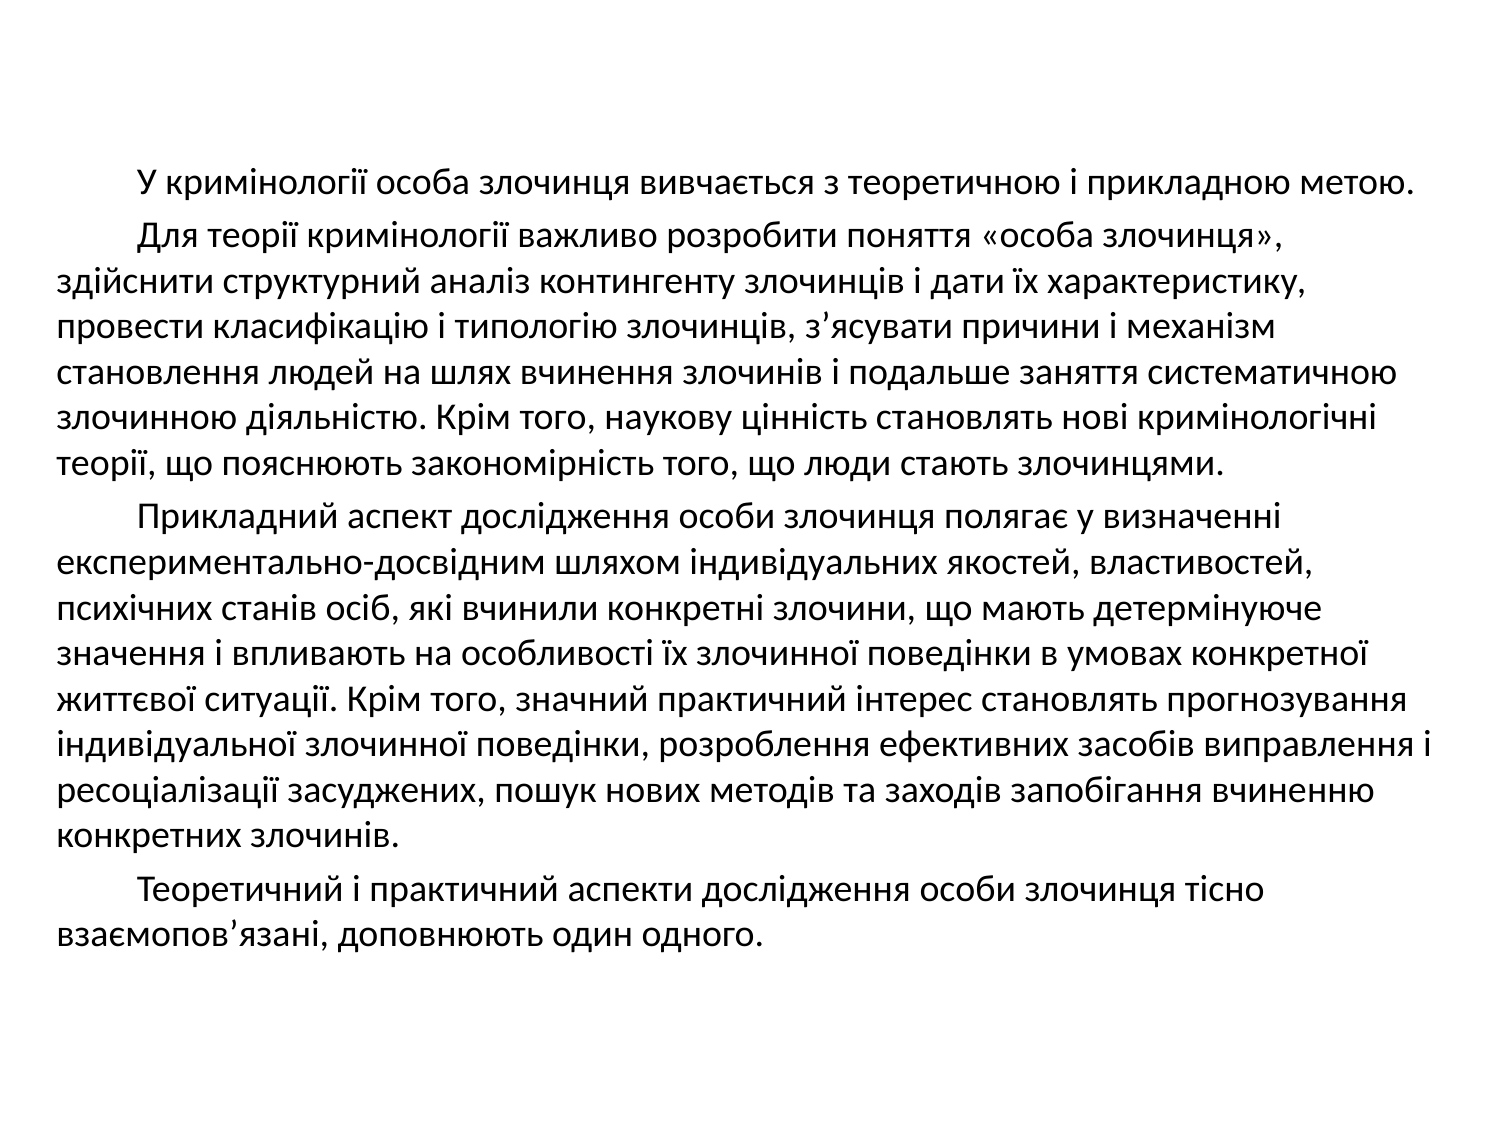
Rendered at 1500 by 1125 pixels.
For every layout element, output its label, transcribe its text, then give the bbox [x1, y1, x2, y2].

list У кримінології особа злочинця вивчається з теоретичною і прикладною метою. Для теорії кримінології важливо розробити поняття «особа злочинця», здійснити структурний аналіз контингенту злочинців і дати їх характеристику, провести класифікацію і типологію злочинців, з’ясувати причини і механізм становлення людей на шлях вчинення злочинів і подальше заняття систематичною злочинною діяльністю. Крім того, наукову цінність становлять нові кримінологічні теорії, що пояснюють закономірність того, що люди стають злочинцями. Прикладний аспект дослідження особи злочинця полягає у визначенні експериментально-досвідним шляхом індивідуальних якостей, властивостей, психічних станів осіб, які вчинили конкретні злочини, що мають детермінуюче значення і впливають на особливості їх злочинної поведінки в умовах конкретної життєвої ситуації. Крім того, значний практичний інтерес становлять прогнозування індивідуальної злочинної поведінки, розроблення ефективних засобів виправлення і ресоціалізації засуджених, пошук нових методів та заходів запобігання вчиненню конкретних злочинів. Теоретичний і практичний аспекти дослідження особи злочинця тісно взаємопов’язані, доповнюють один одного. [41, 149, 1459, 1005]
